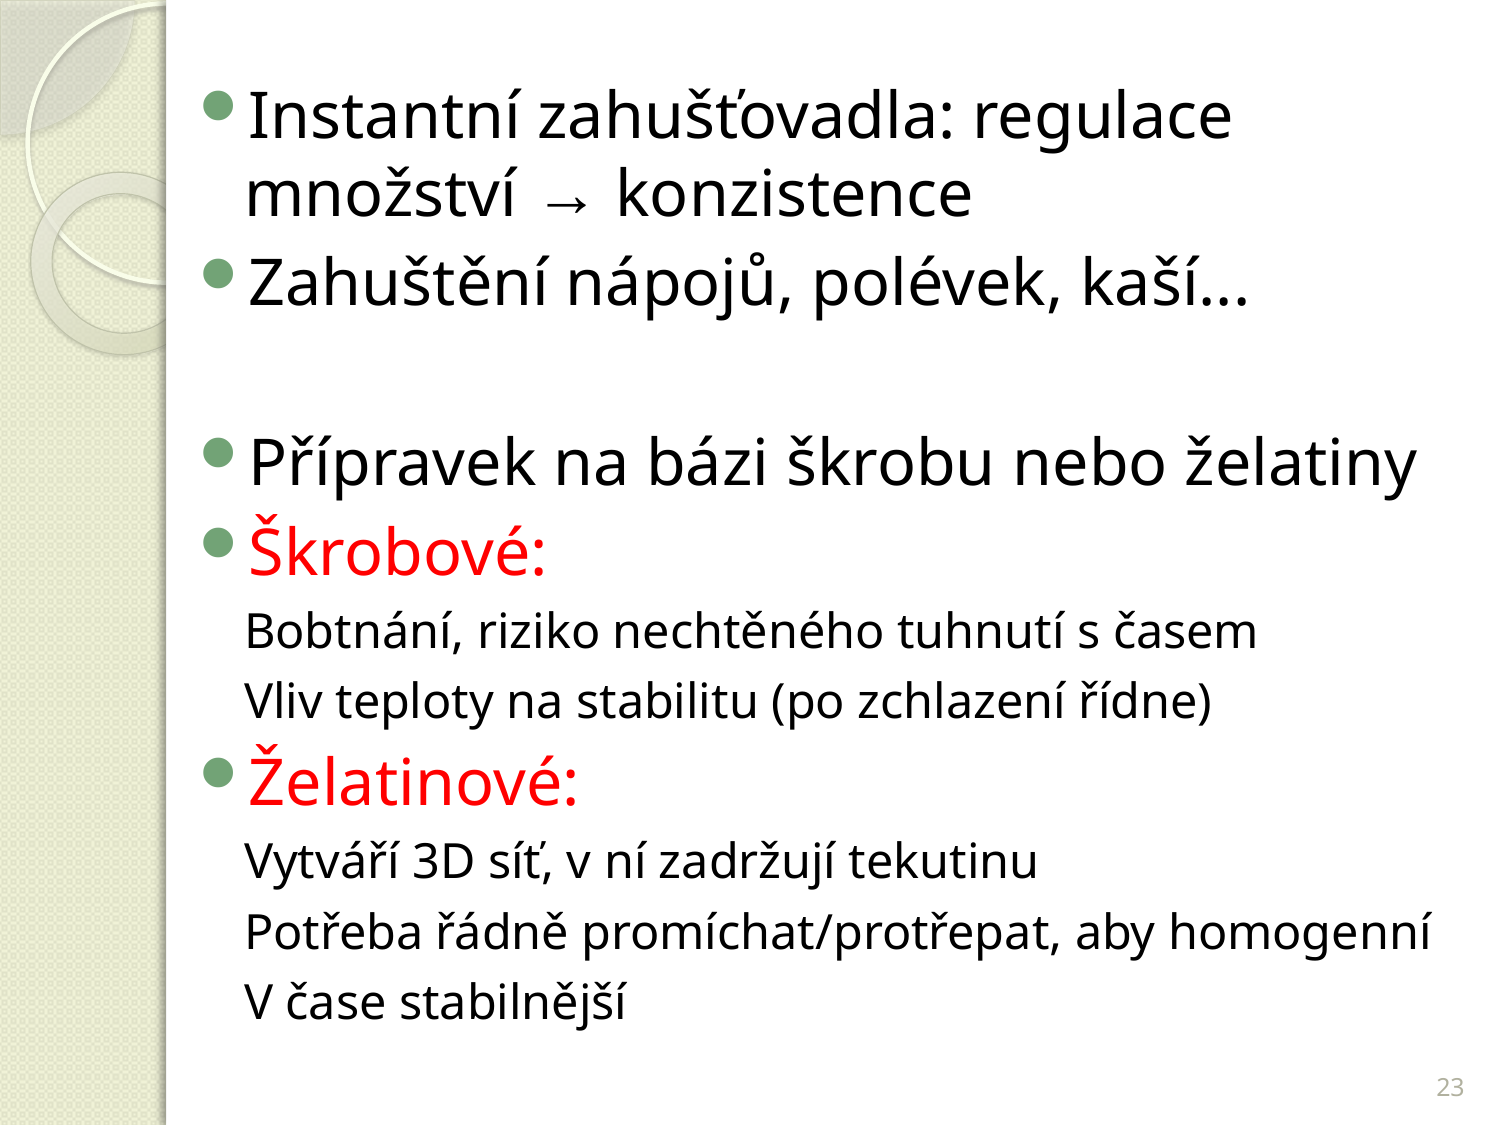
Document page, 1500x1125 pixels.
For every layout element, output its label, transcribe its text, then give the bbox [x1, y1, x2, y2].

slide_number 23 [1413, 1034, 1488, 1113]
list Instantní zahušťovadla: regulace množství → konzistence Zahuštění nápojů, polévek, kaší... Přípravek na bázi škrobu nebo želatiny Škrobové: Bobtnání, riziko nechtěného tuhnutí s časem Vliv teploty na stabilitu (po zchlazení řídne) Želatinové: Vytváří 3D síť, v ní zadržují tekutinu Potřeba řádně promíchat/protřepat, aby homogenní V čase stabilnější [171, 66, 1447, 1083]
